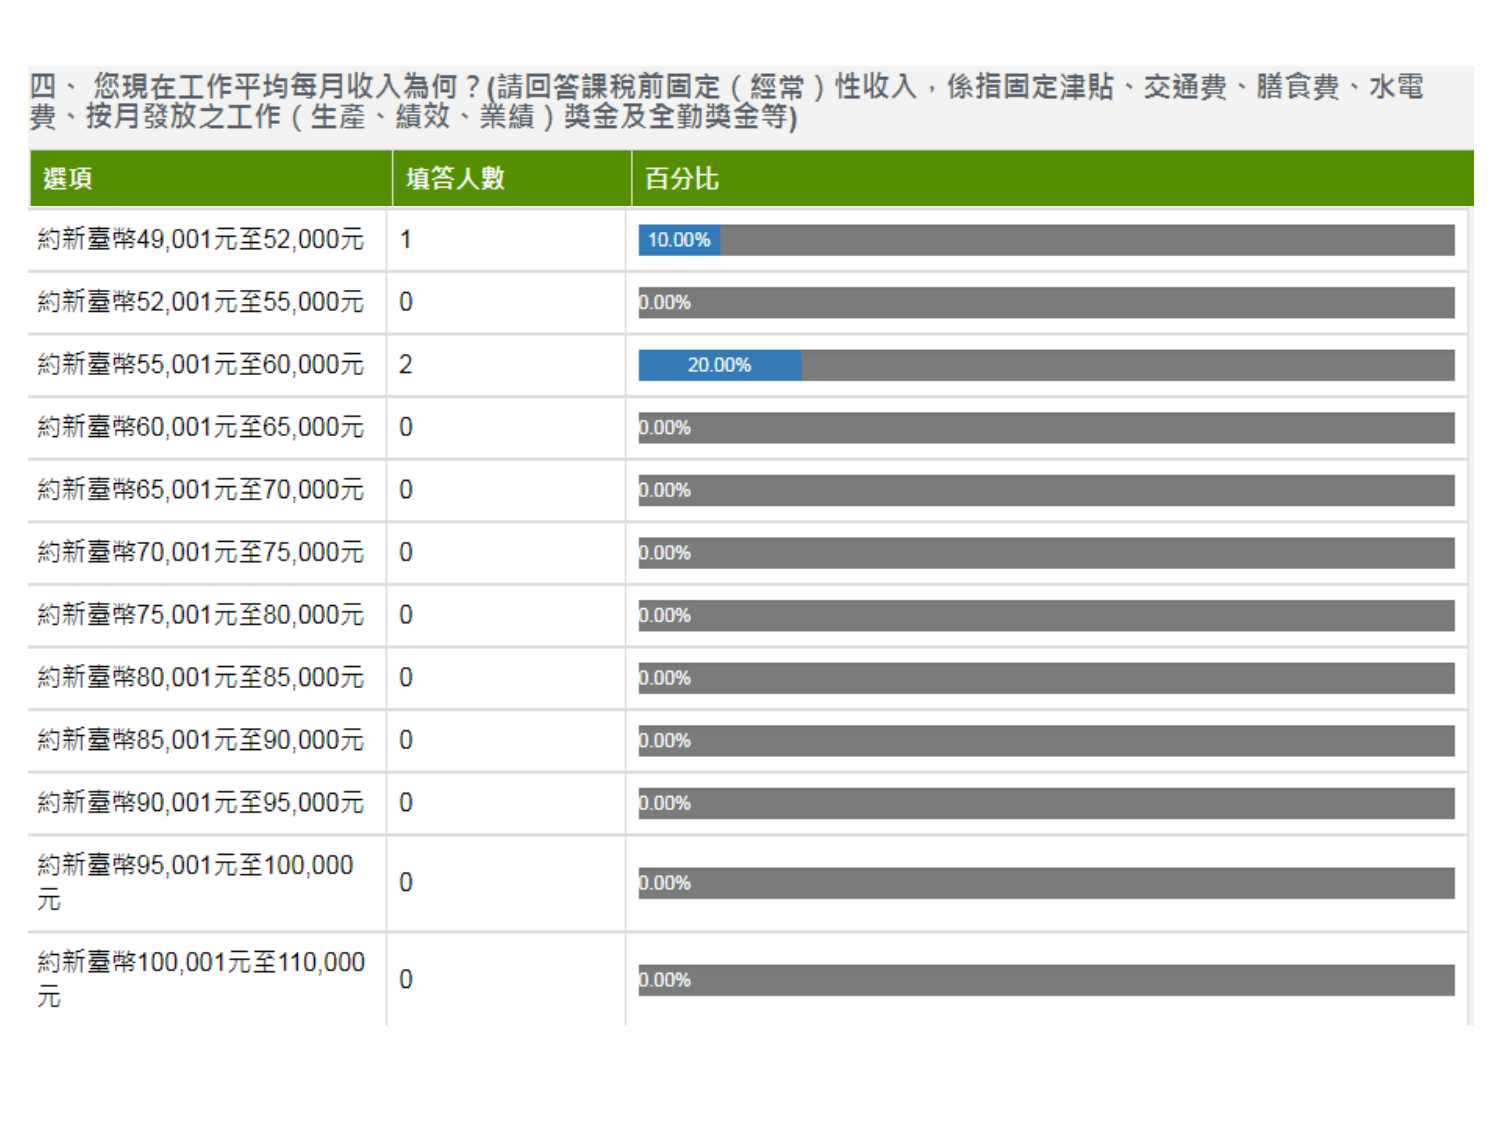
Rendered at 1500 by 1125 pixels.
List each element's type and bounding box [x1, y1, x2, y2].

picture [28, 66, 1475, 1026]
